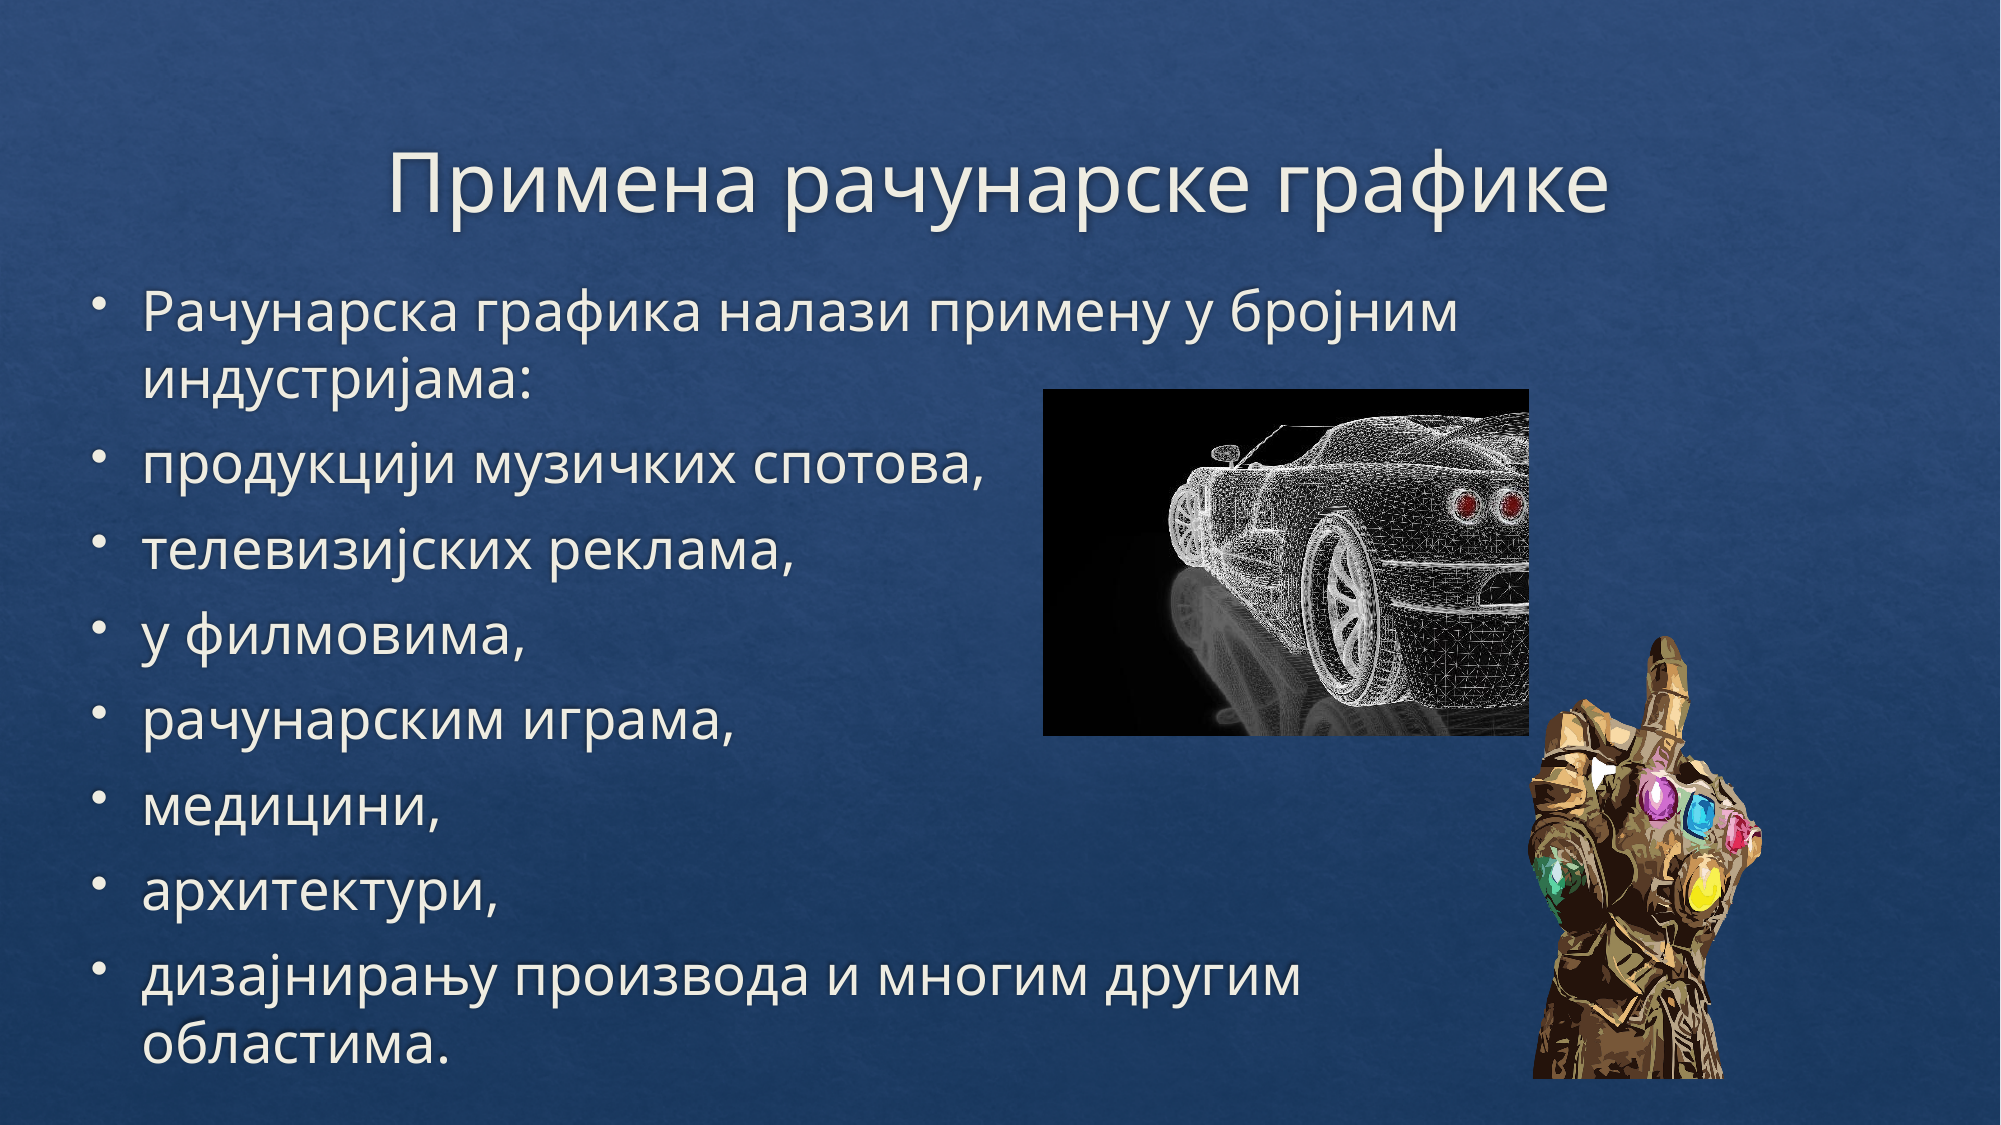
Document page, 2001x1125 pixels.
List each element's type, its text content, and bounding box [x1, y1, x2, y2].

title Примена рачунарске графике [149, 99, 1849, 260]
list Рачунарска графика налази примену у бројним индустријама: продукцији музичких спотова, телевизијских реклама, у филмовима, рачунарским играма, медицини, архитектури, дизајнирању производа и многим другим областима. [71, 267, 1484, 1096]
picture [1042, 388, 1762, 1079]
